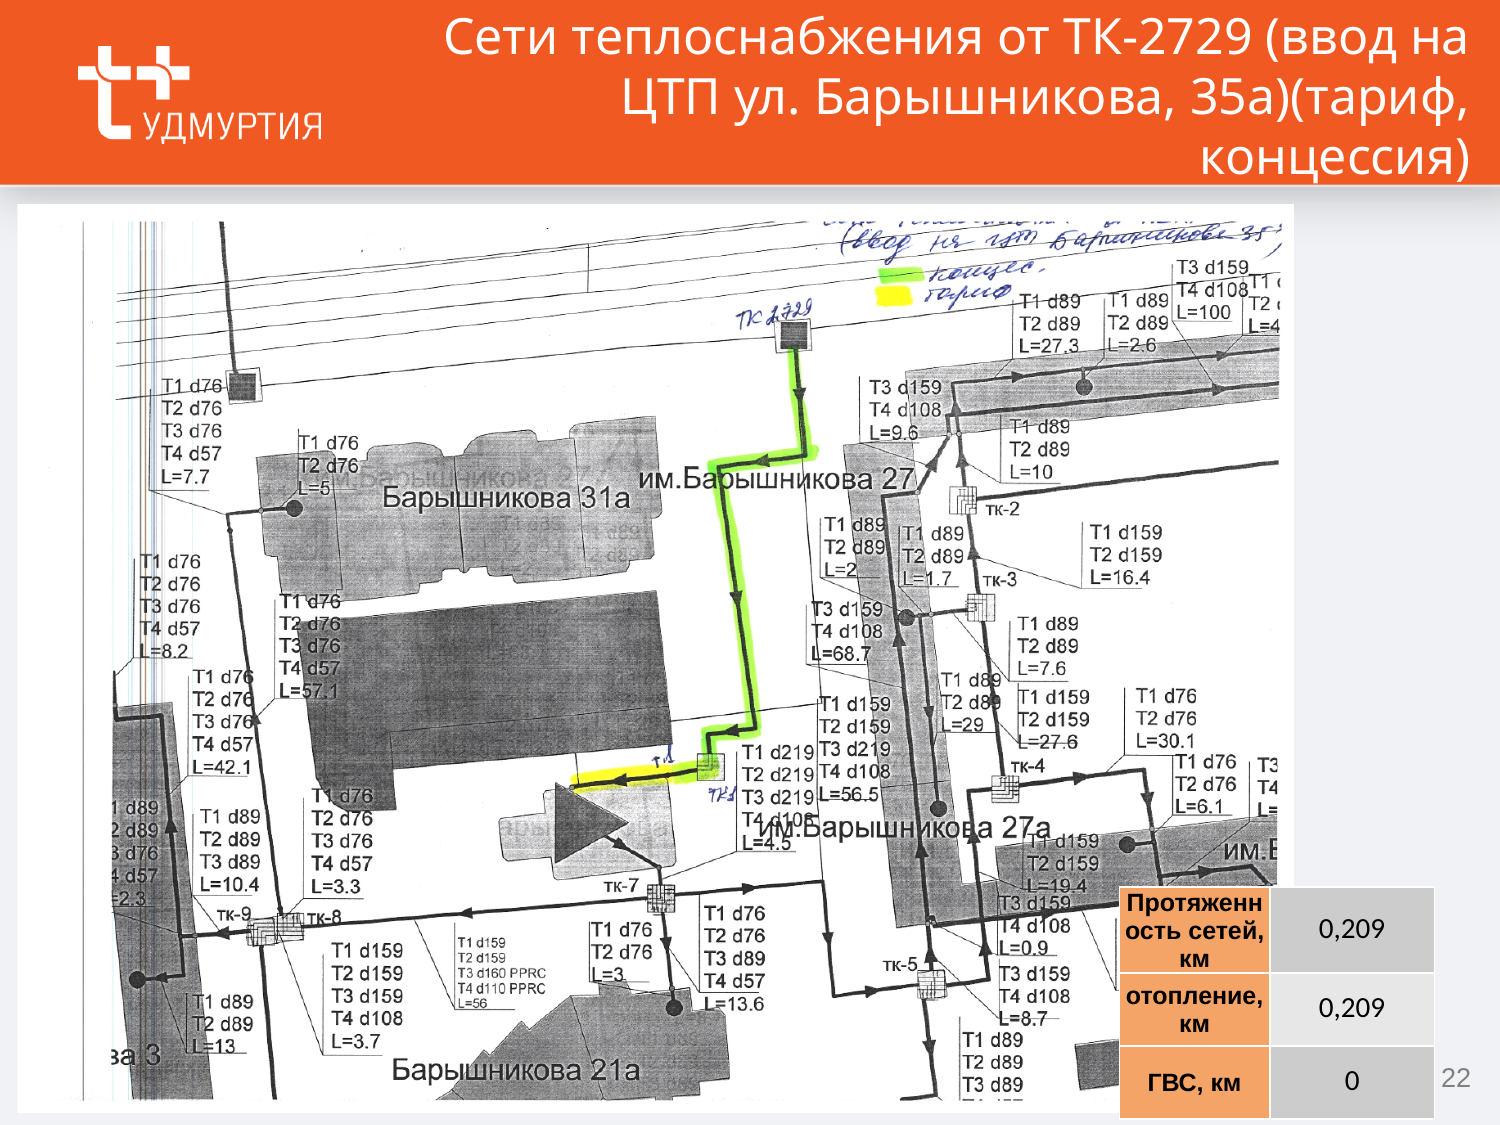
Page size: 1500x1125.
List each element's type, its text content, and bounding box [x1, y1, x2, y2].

table_cell отопление, км [1120, 974, 1269, 1045]
slide_number 22 [1435, 1060, 1472, 1095]
table_cell 0 [1271, 1047, 1434, 1118]
picture [19, 19, 1293, 1125]
table_cell 0,209 [1271, 974, 1434, 1045]
title Сети теплоснабжения от ТК-2729 (ввод на ЦТП ул. Барышникова, 35а)(тариф, концессия) [1118, 33, 1471, 155]
table_cell ГВС, км [1120, 1047, 1269, 1118]
table_header Протяженность сетей, км [1120, 888, 1269, 972]
table_header 0,209 [1271, 888, 1434, 972]
